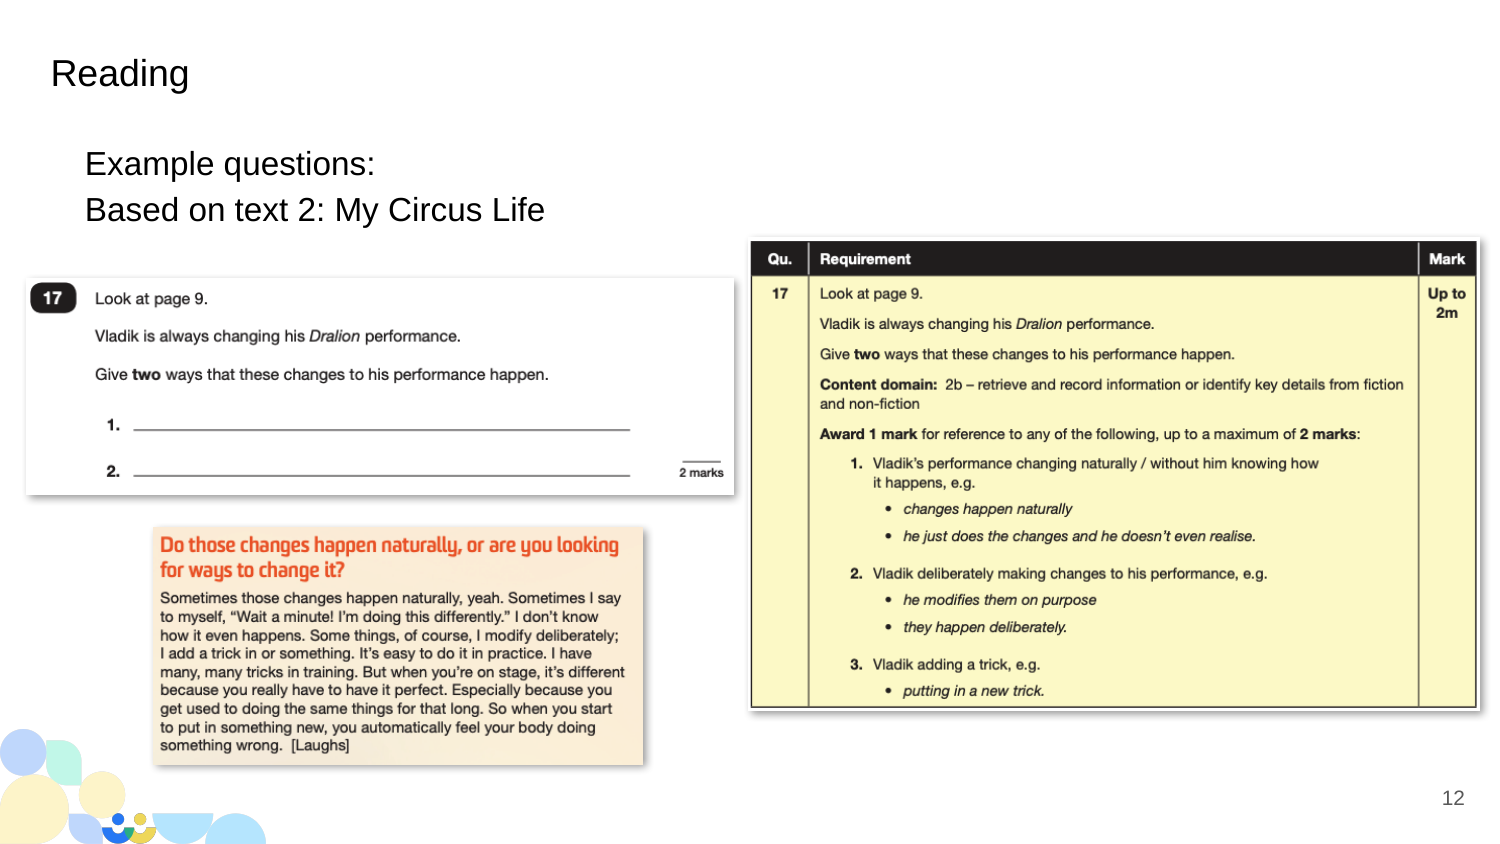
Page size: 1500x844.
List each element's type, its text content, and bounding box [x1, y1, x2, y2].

picture [26, 278, 734, 495]
list Example questions: Based on text 2: My Circus Life [51, 121, 746, 283]
slide_number 12 [1389, 764, 1480, 830]
picture [0, 527, 644, 844]
picture [748, 237, 1480, 711]
title Reading [35, 34, 1434, 106]
